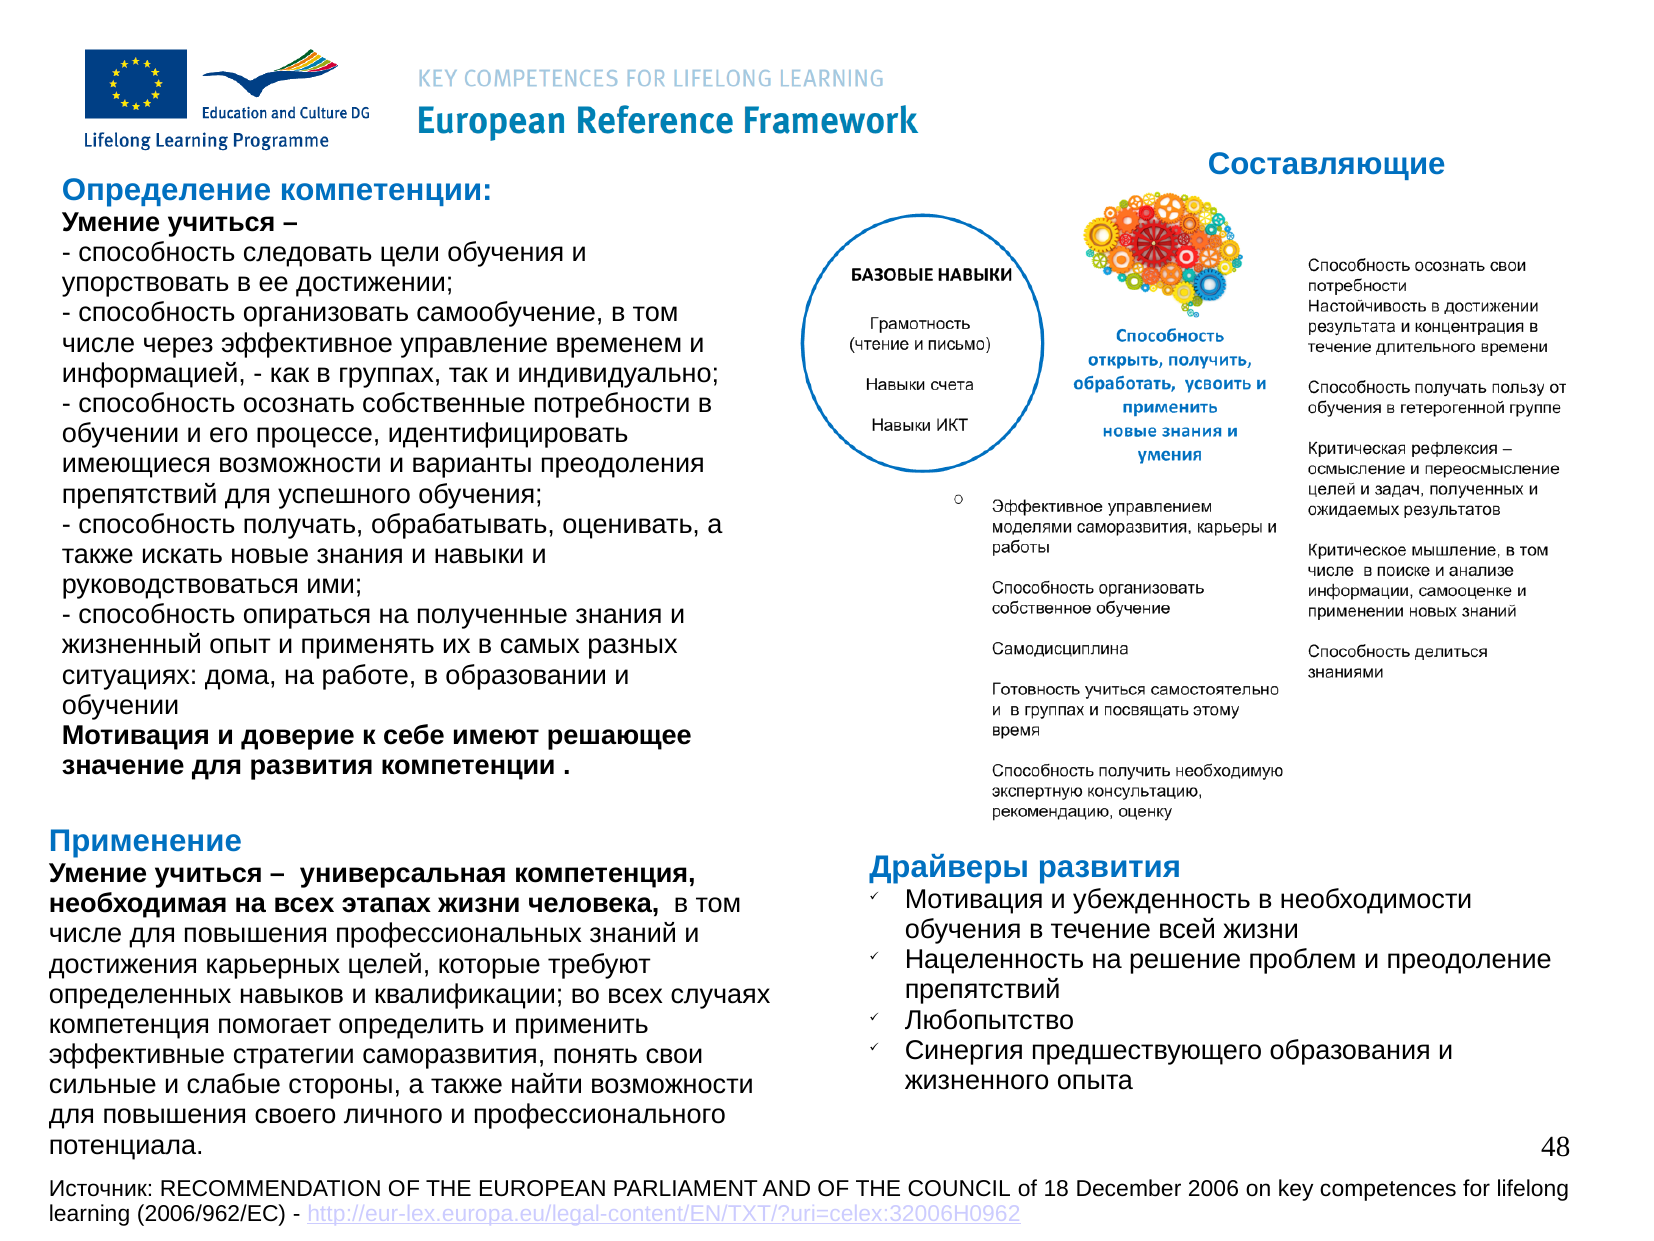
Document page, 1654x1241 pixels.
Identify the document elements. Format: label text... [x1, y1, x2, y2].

picture [71, 20, 385, 178]
text_box Источник: RECOMMENDATION OF THE EUROPEAN PARLIAMENT AND OF THE COUNCIL of 18 December 2006 on key competences for lifelong learning (2006/962/EC) - http://eur-lex.europa.eu/legal-content/EN/TXT/?uri=celex:32006H0962 [32, 1167, 1622, 1236]
text_box Применение Умение учиться – универсальная компетенция, необходимая на всех этапах жизни человека, в том числе для повышения профессиональных знаний и достижения карьерных целей, которые требуют определенных навыков и квалификации; во всех случаях компетенция помогает определить и применить эффективные стратегии саморазвития, понять свои сильные и слабые стороны, а также найти возможности для повышения своего личного и профессионального потенциала. [32, 815, 788, 1167]
slide_number 48 [1185, 1129, 1571, 1216]
text_box Составляющие навыки [1191, 138, 1589, 225]
picture [800, 190, 1571, 821]
text_box Драйверы развития Мотивация и убежденность в необходимости обучения в течение всей жизни Нацеленность на решение проблем и преодоление препятствий Любопытство Синергия предшествующего образования и жизненного опыта [852, 841, 1569, 1104]
text_box Определение компетенции: Умение учиться – - способность следовать цели обучения и упорствовать в ее достижении; - способность организовать самообучение, в том числе через эффективное управление временем и информацией, - как в группах, так и индивидуально; - способность осознать собственные потребности в обучении и его процессе, идентифицировать имеющиеся возможности и варианты преодоления препятствий для успешного обучения; - способность получать, обрабатывать, оценивать, а также искать новые знания и навыки и руководствоваться ими; - способность опираться на полученные знания и жизненный опыт и применять их в самых разных ситуациях: дома, на работе, в образовании и обучении Мотивация и доверие к себе имеют решающее значение для развития компетенции . [45, 164, 762, 815]
picture [409, 59, 929, 152]
